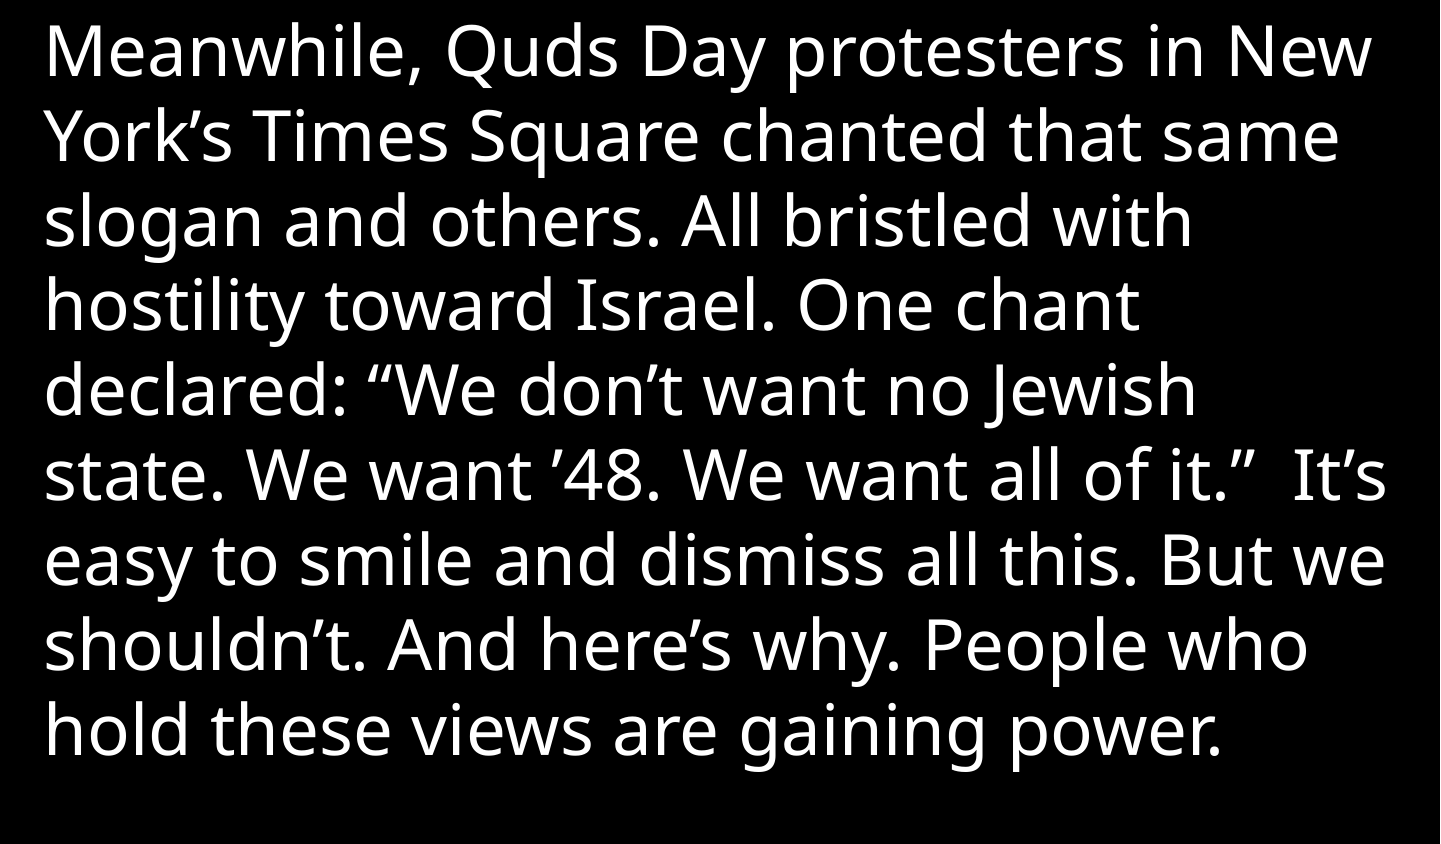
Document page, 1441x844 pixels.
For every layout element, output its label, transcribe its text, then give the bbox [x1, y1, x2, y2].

subtitle Meanwhile, Quds Day protesters in New York’s Times Square chanted that same slogan and others. All bristled with hostility toward Israel. One chant declared: “We don’t want no Jewish state. We want ’48. We want all of it.” It’s easy to smile and dismiss all this. But we shouldn’t. And here’s why. People who hold these views are gaining power. [32, 0, 1408, 844]
